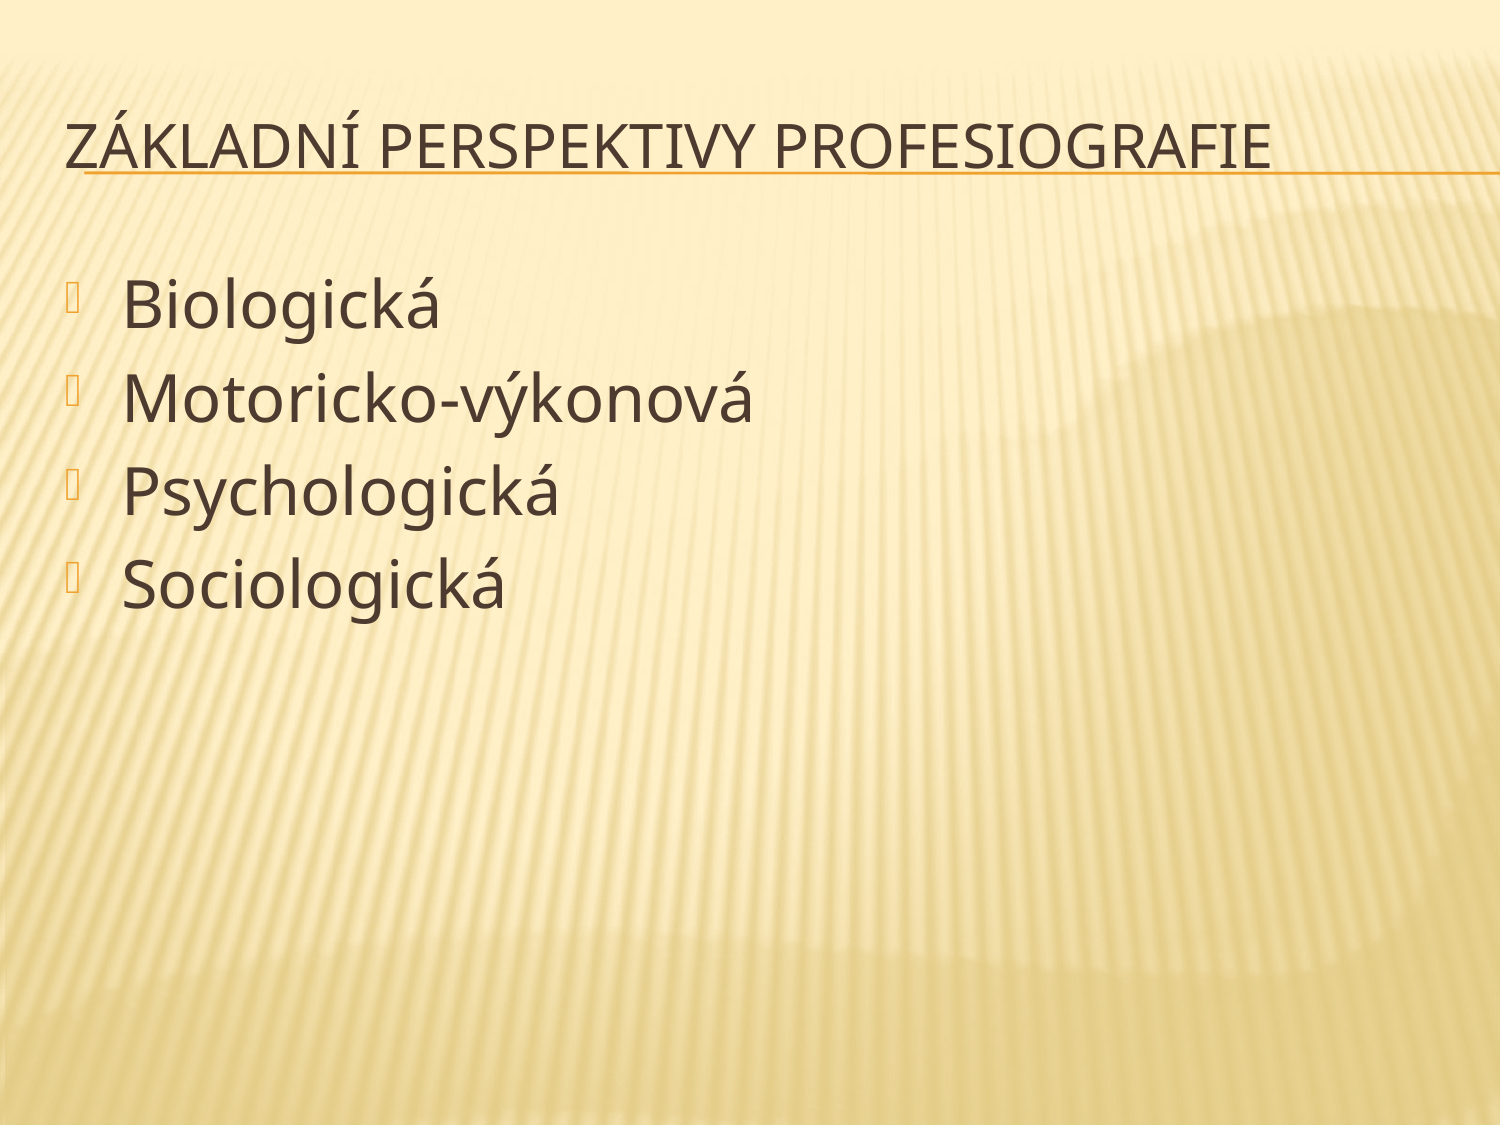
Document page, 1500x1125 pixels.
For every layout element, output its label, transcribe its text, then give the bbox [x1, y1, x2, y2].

title Základní perspektivy profesiografie [50, 75, 1475, 213]
list Biologická Motoricko-výkonová Psychologická Sociologická [50, 254, 1475, 998]
